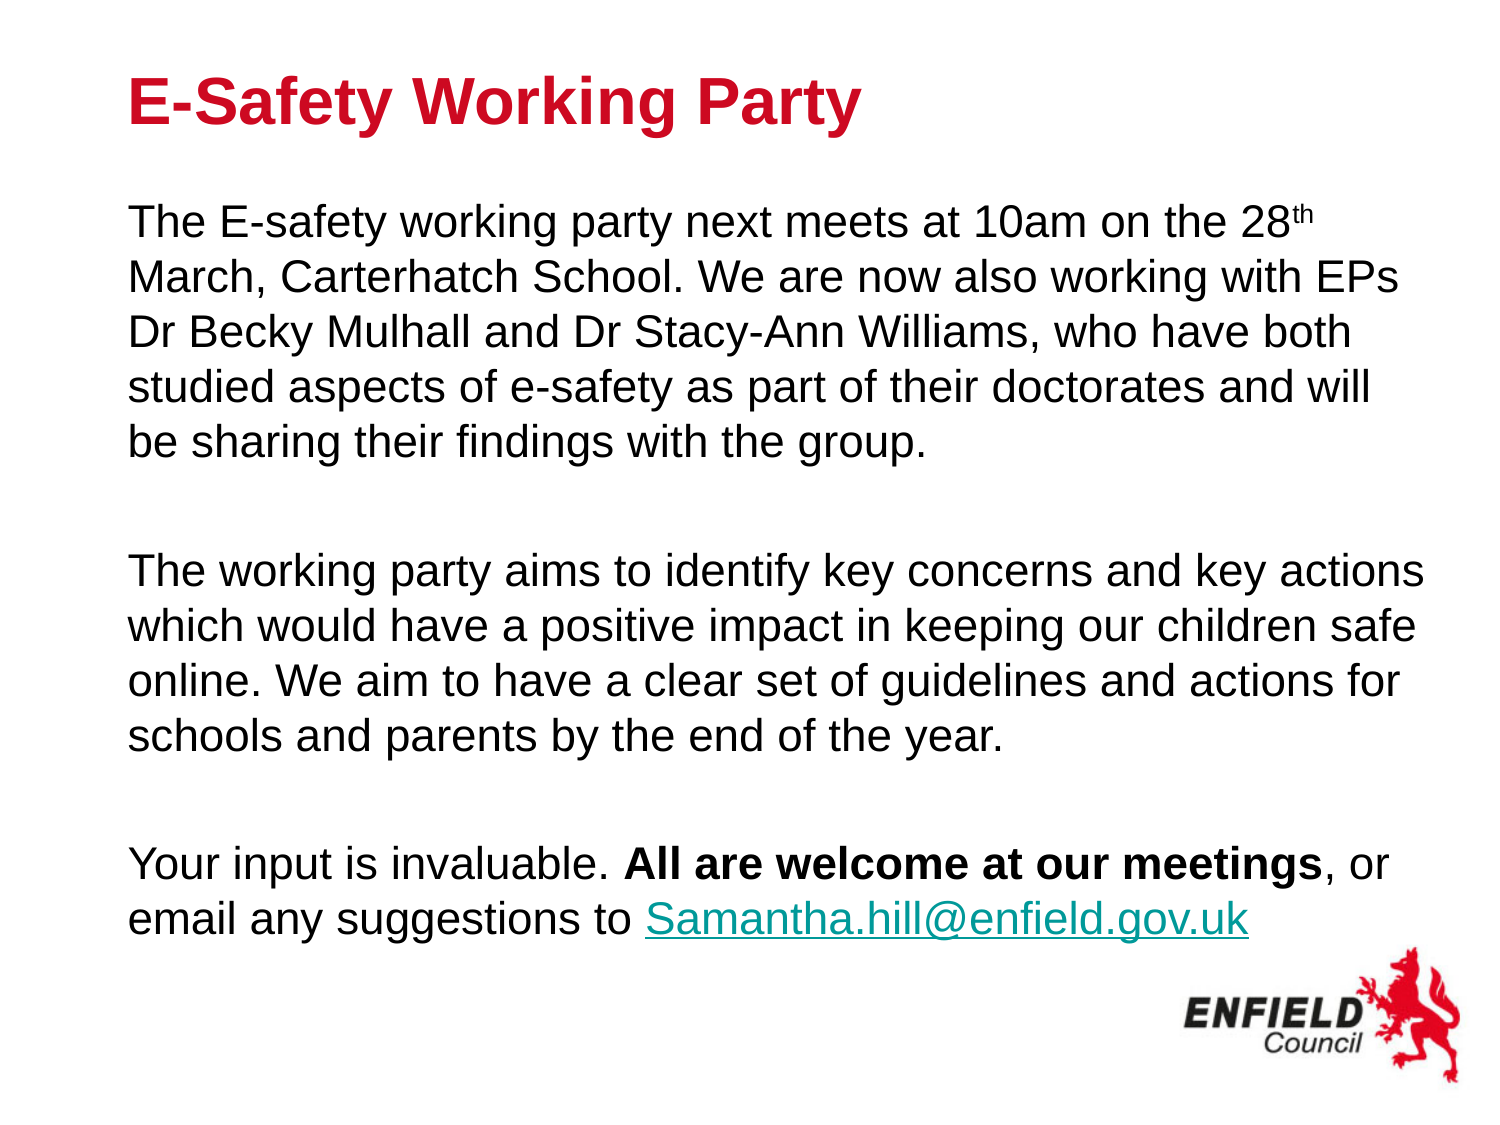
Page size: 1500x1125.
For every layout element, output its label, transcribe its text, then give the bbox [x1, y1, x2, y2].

list The E-safety working party next meets at 10am on the 28th March, Carterhatch School. We are now also working with EPs Dr Becky Mulhall and Dr Stacy-Ann Williams, who have both studied aspects of e-safety as part of their doctorates and will be sharing their findings with the group. The working party aims to identify key concerns and key actions which would have a positive impact in keeping our children safe online. We aim to have a clear set of guidelines and actions for schools and parents by the end of the year. Your input is invaluable. All are welcome at our meetings, or email any suggestions to Samantha.hill@enfield.gov.uk [112, 184, 1450, 872]
title E-Safety Working Party [112, 50, 1450, 184]
picture [1149, 924, 1500, 1118]
